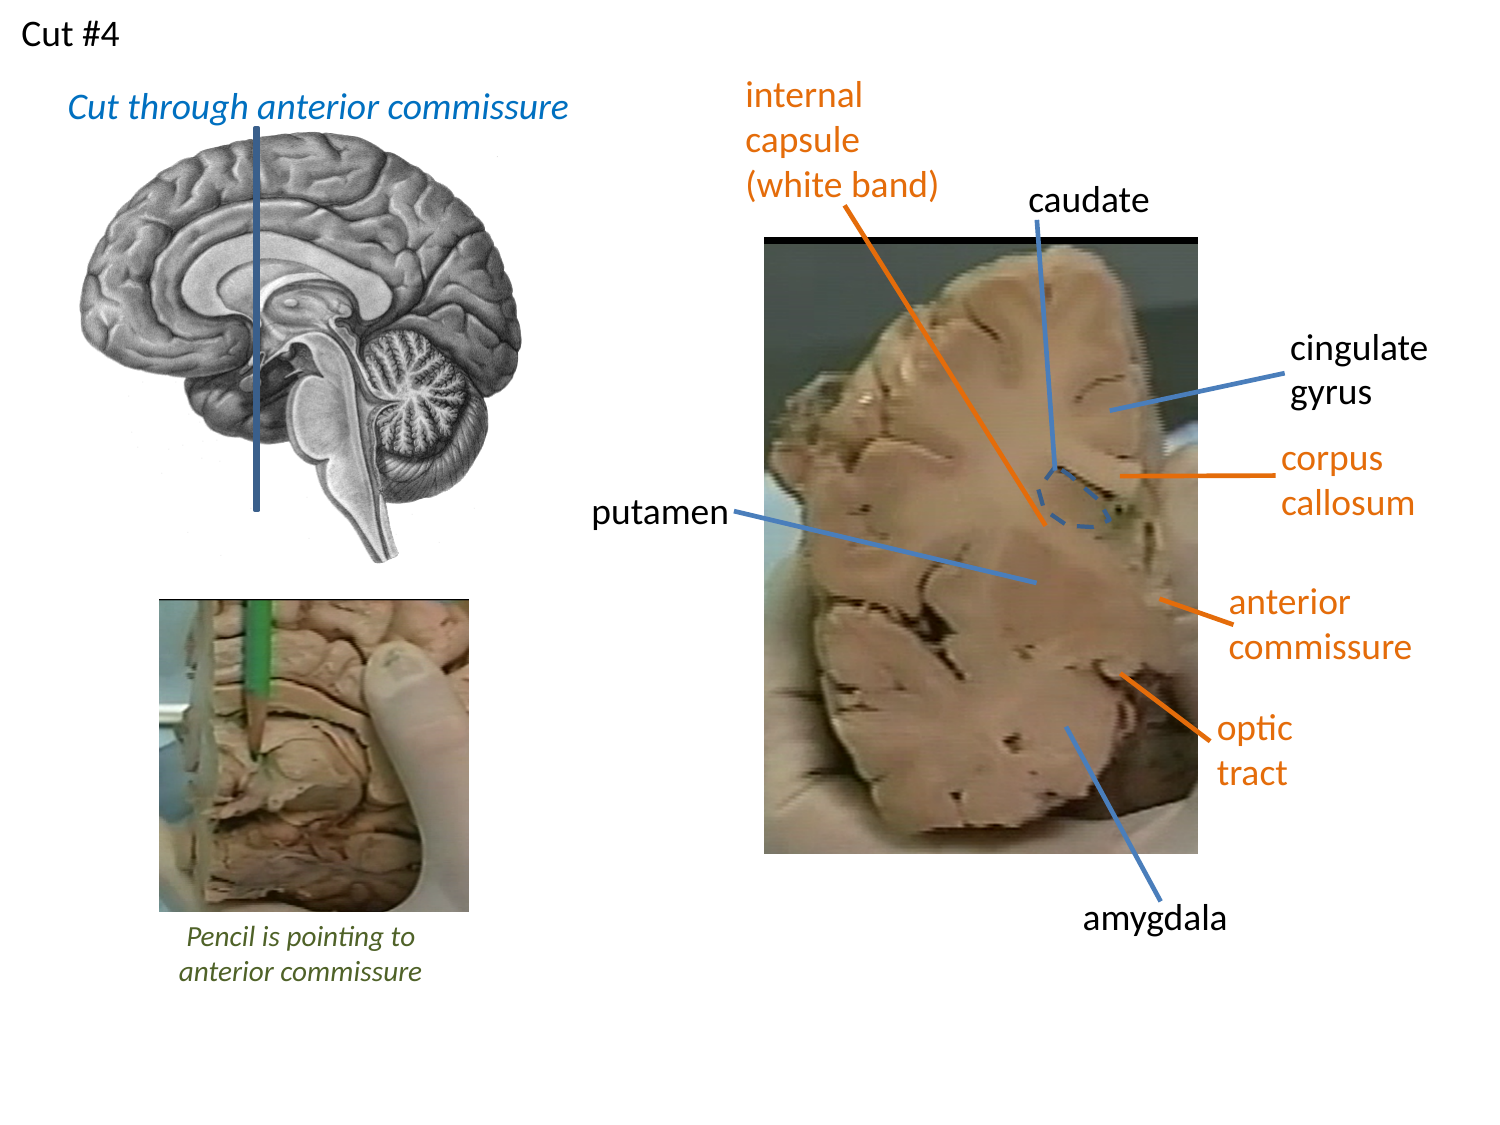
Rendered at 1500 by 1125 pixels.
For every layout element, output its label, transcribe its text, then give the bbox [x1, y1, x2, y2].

picture [159, 599, 470, 913]
text_box Cut #4 [6, 1, 135, 62]
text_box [66, 124, 526, 567]
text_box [575, 62, 1448, 947]
text_box Pencil is pointing to anterior commissure [164, 921, 438, 995]
text_box Cut through anterior commissure [52, 74, 570, 134]
